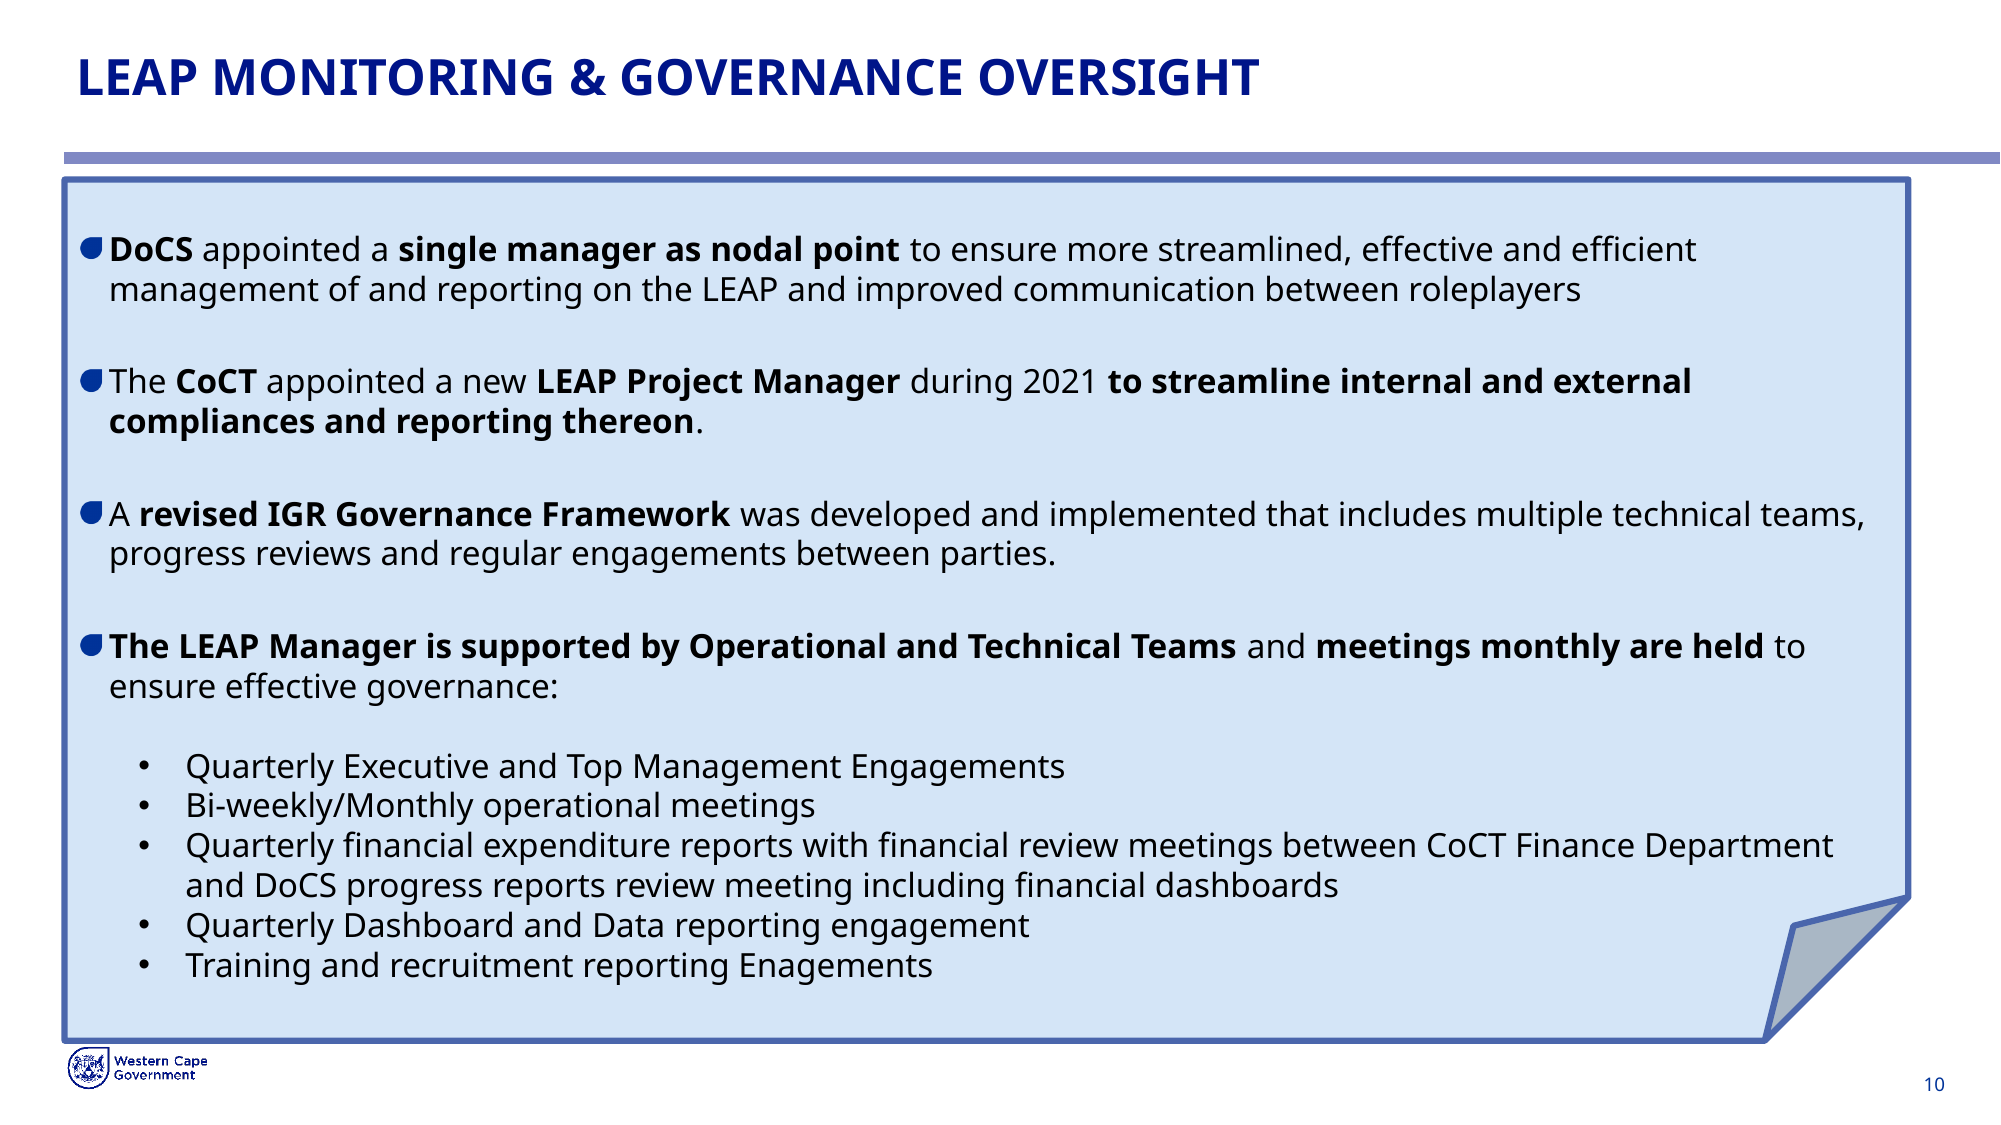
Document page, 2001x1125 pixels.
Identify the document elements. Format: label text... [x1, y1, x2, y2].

picture [53, 1032, 237, 1103]
slide_number 10 [1832, 1061, 1945, 1099]
picture [79, 633, 103, 657]
picture [79, 500, 103, 525]
text_box DoCS appointed a single manager as nodal point to ensure more streamlined, effective and efficient management of and reporting on the LEAP and improved communication between roleplayers The CoCT appointed a new LEAP Project Manager during 2021 to streamline internal and external compliances and reporting thereon. A revised IGR Governance Framework was developed and implemented that includes multiple technical teams, progress reviews and regular engagements between parties. The LEAP Manager is supported by Operational and Technical Teams and meetings monthly are held to ensure effective governance: Quarterly Executive and Top Management Engagements Bi-weekly/Monthly operational meetings Quarterly financial expenditure reports with financial review meetings between CoCT Finance Department and DoCS progress reports review meeting including financial dashboards Quarterly Dashboard and Data reporting engagement Training and recruitment reporting Enagements [62, 177, 1911, 1043]
title LEAP MONITORING & GOVERNANCE OVERSIGHT [64, 29, 1945, 122]
picture [79, 236, 103, 260]
picture [64, 152, 2000, 164]
list [62, 162, 1975, 1061]
picture [79, 368, 103, 393]
